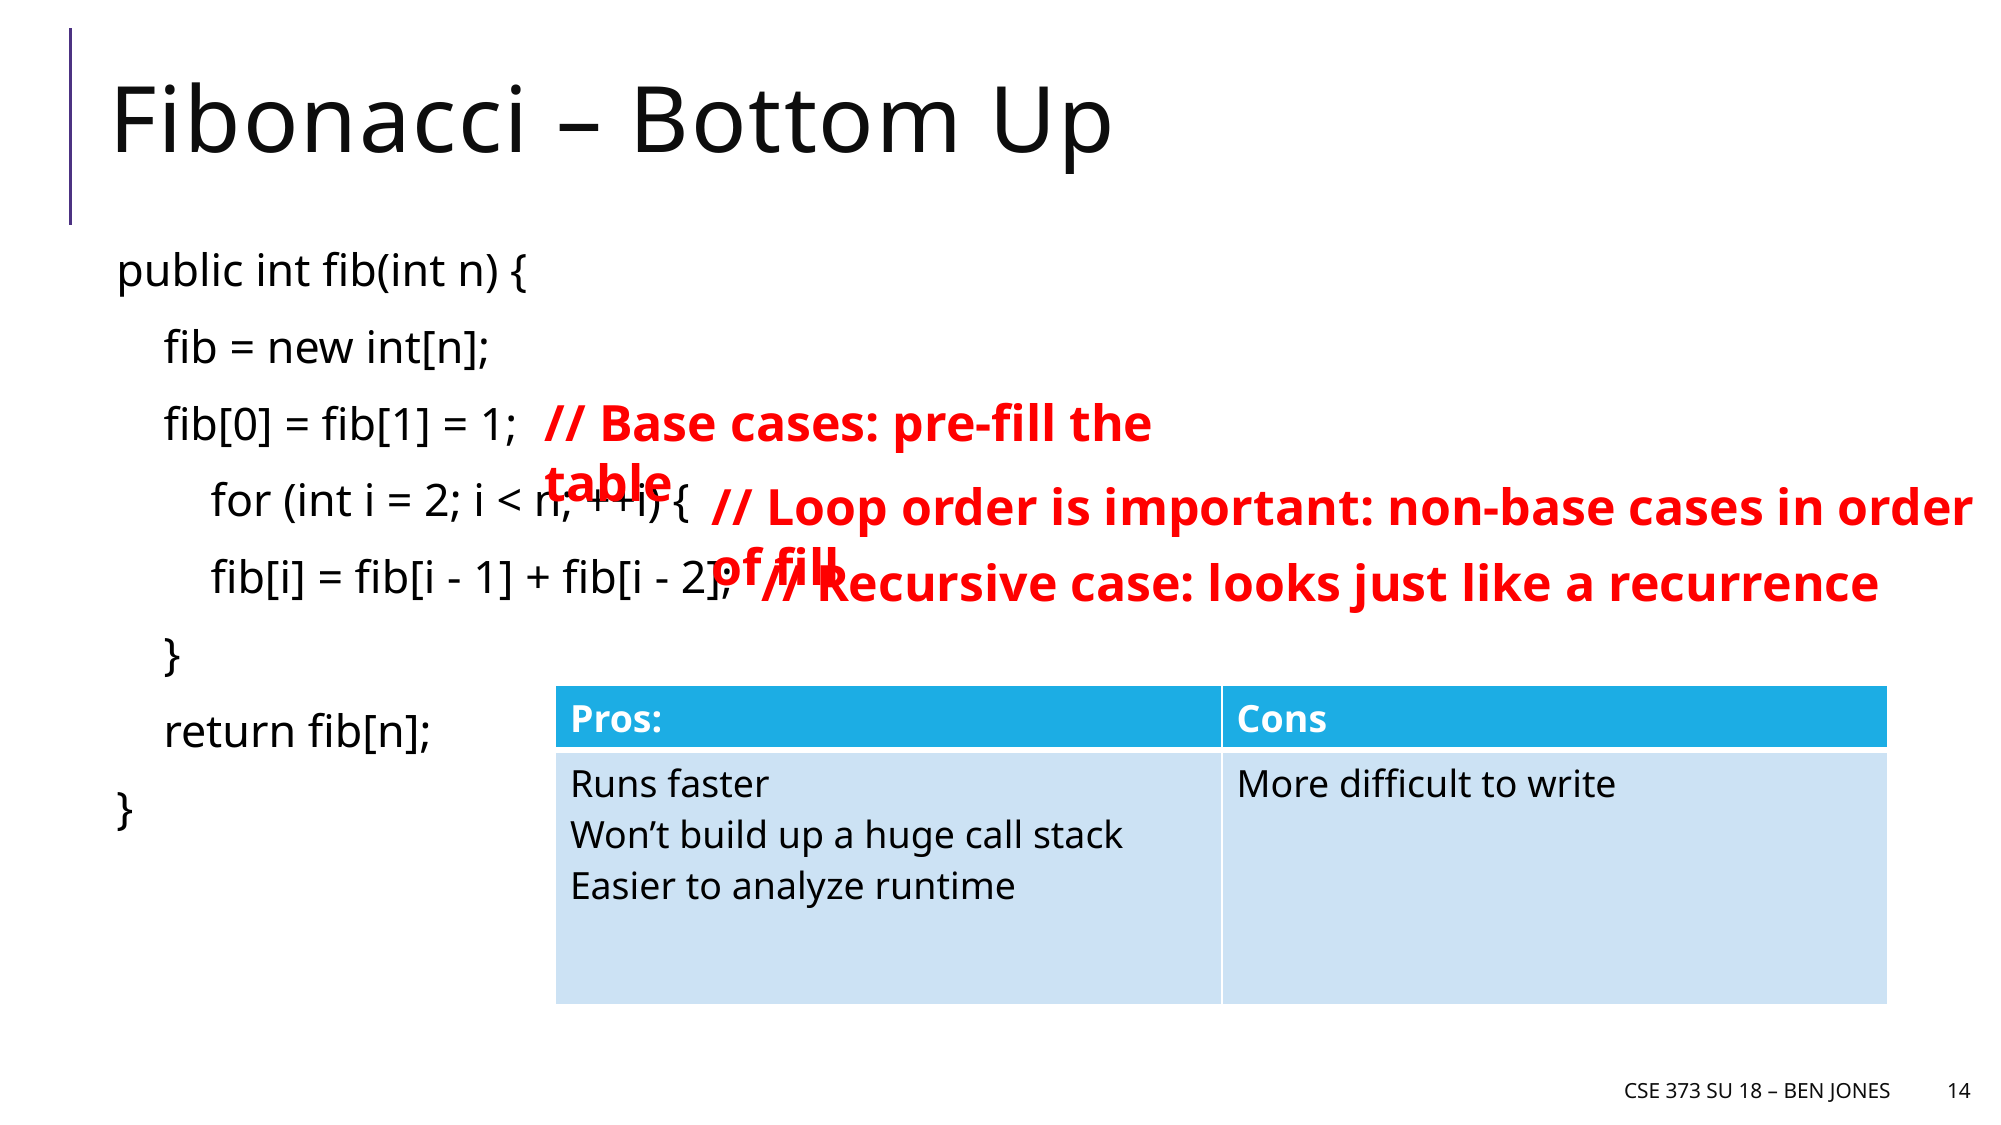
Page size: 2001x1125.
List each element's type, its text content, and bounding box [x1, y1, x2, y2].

text_box // Base cases: pre-fill the table [529, 384, 1254, 520]
list public int fib(int n) { fib = new int[n]; fib[0] = fib[1] = 1; for (int i = 2; i < n; ++i) { fib[i] = fib[i - 1] + fib[i - 2]; } return fib[n]; } [94, 240, 747, 889]
text_box // Recursive case: looks just like a recurrence [746, 544, 1930, 619]
footer CSE 373 Su 18 – Ben jones [937, 1069, 1906, 1115]
table_cell Runs faster Won’t build up a huge call stack Easier to analyze runtime [556, 753, 1221, 1004]
title Fibonacci – Bottom Up [94, 43, 1930, 210]
table_cell More difficult to write [1223, 753, 1887, 1004]
table_header Cons [1223, 686, 1887, 747]
table_header Pros: [556, 686, 1221, 747]
slide_number 14 [1916, 1069, 1986, 1115]
text_box // Loop order is important: non-base cases in order of fill [696, 468, 1999, 604]
